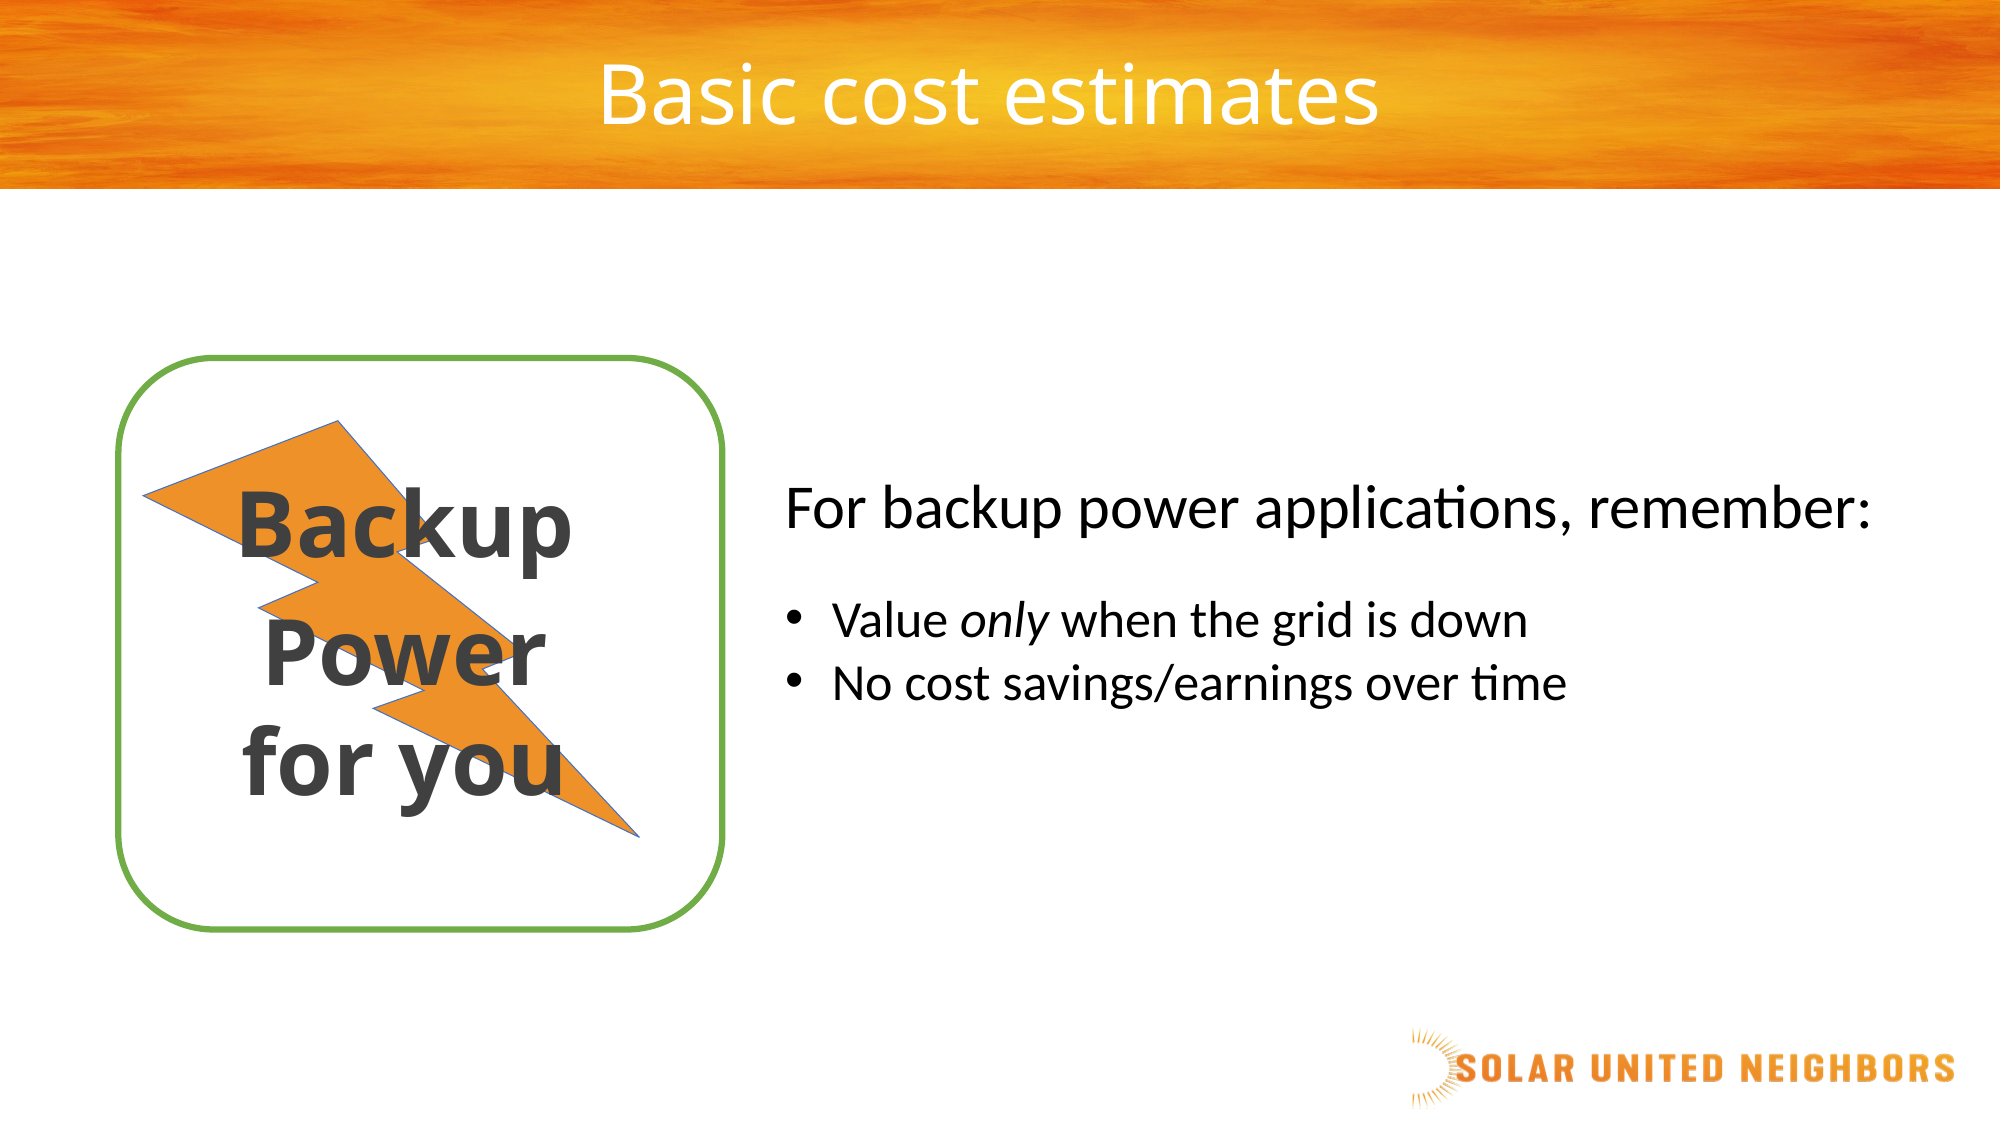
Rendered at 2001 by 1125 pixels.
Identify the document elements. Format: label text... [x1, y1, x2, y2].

text_box Basic cost estimates [34, 44, 1966, 159]
picture [0, 0, 2000, 189]
text_box For backup power applications, remember: Value only when the grid is down No cost savings/earnings over time [770, 458, 1979, 718]
picture [1412, 1027, 1955, 1109]
text_box [117, 357, 723, 931]
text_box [143, 420, 640, 838]
